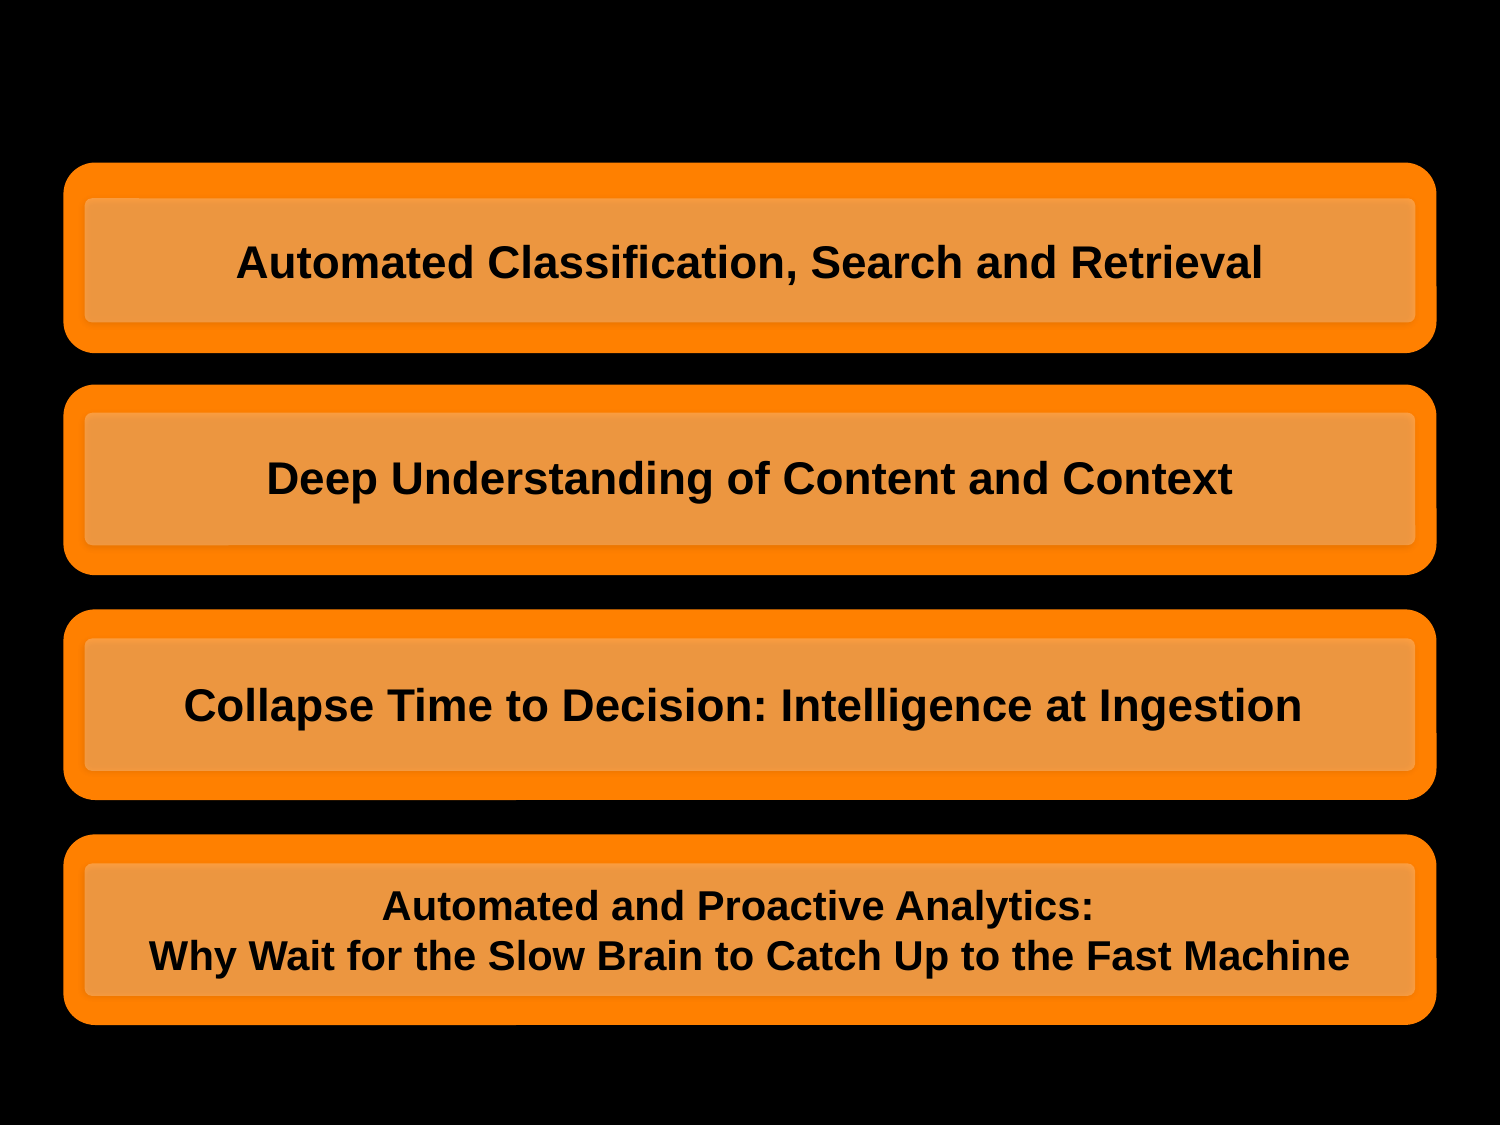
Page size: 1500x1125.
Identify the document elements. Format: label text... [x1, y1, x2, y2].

text_box [63, 609, 1437, 801]
text_box [63, 162, 1437, 354]
text_box [63, 384, 1437, 576]
text_box Automated and Proactive Analytics: Why Wait for the Slow Brain to Catch Up to the Fast Machine [84, 871, 1416, 987]
text_box Automated Classification, Search and Retrieval [84, 224, 1416, 295]
text_box [83, 862, 1416, 997]
text_box [83, 637, 1416, 772]
text_box [83, 411, 1417, 547]
text_box [83, 197, 1417, 324]
text_box Deep Understanding of Content and Context [243, 441, 1257, 511]
text_box Collapse Time to Decision: Intelligence at Ingestion [148, 668, 1352, 739]
text_box [63, 834, 1437, 1026]
